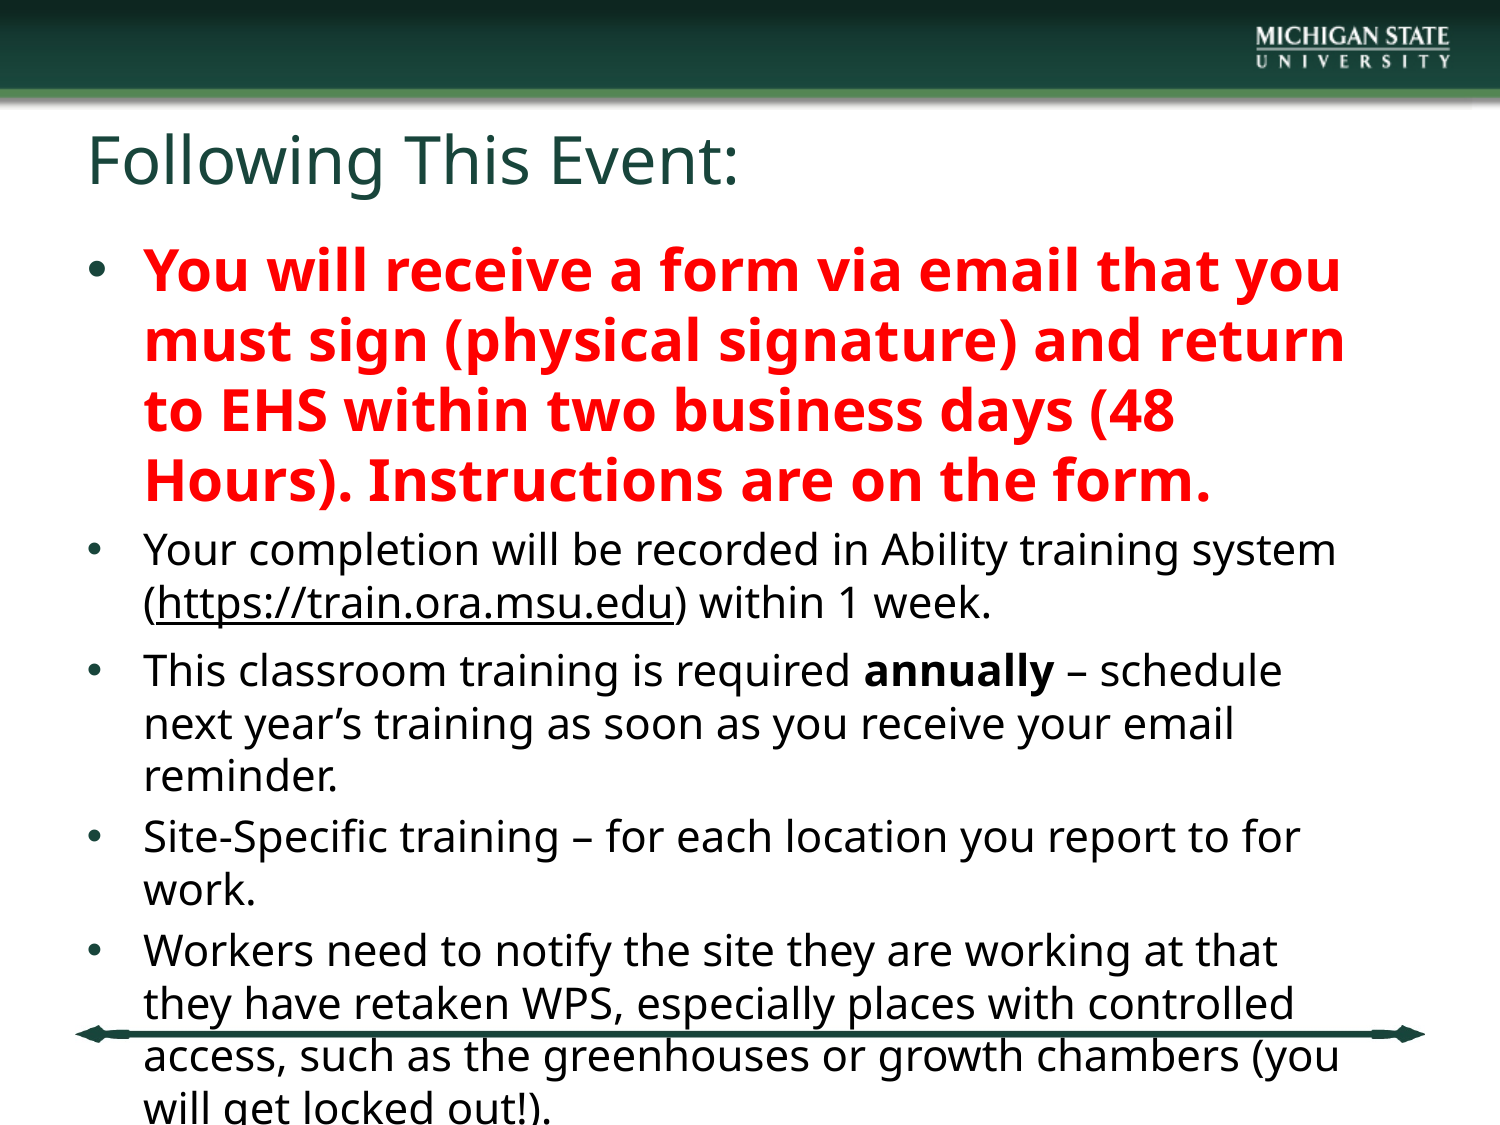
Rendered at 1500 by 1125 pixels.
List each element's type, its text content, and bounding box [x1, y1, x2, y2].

picture [0, 0, 1500, 110]
picture [1374, 1025, 1425, 1043]
title Following This Event: [71, 110, 1350, 226]
list You will receive a form via email that you must sign (physical signature) and return to EHS within two business days (48 Hours). Instructions are on the form. Your completion will be recorded in Ability training system (https://train.ora.msu.edu) within 1 week. This classroom training is required annually – schedule next year’s training as soon as you receive your email reminder. Site-Specific training – for each location you report to for work. Workers need to notify the site they are working at that they have retaken WPS, especially places with controlled access, such as the greenhouses or growth chambers (you will get locked out!). [71, 226, 1374, 1086]
